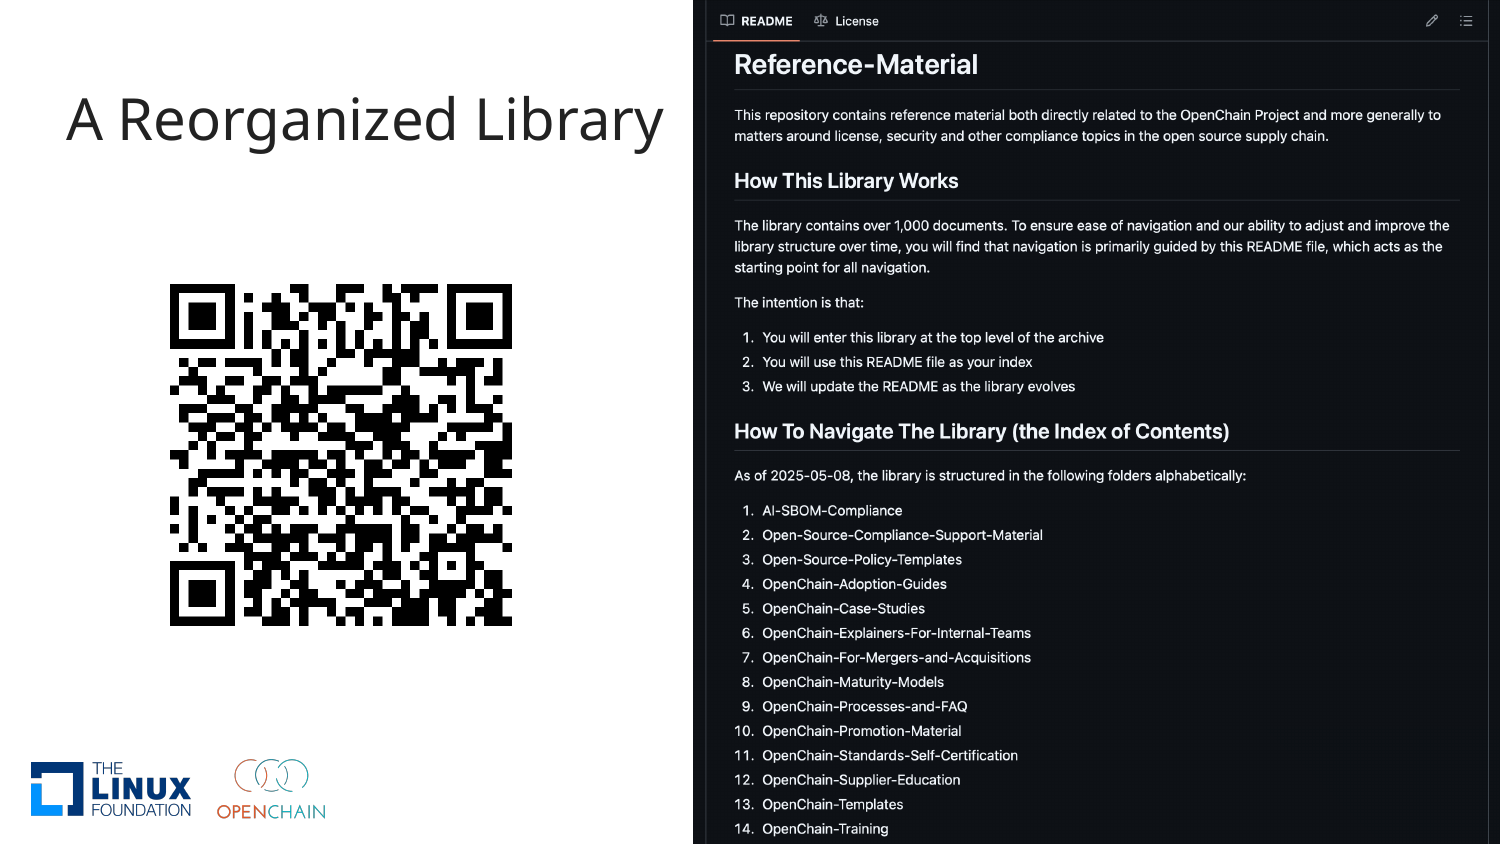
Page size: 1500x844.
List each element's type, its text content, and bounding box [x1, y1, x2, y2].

picture [693, 0, 1500, 844]
picture [147, 262, 533, 647]
picture [31, 762, 191, 816]
title A Reorganized Library [51, 67, 688, 167]
picture [215, 757, 327, 821]
